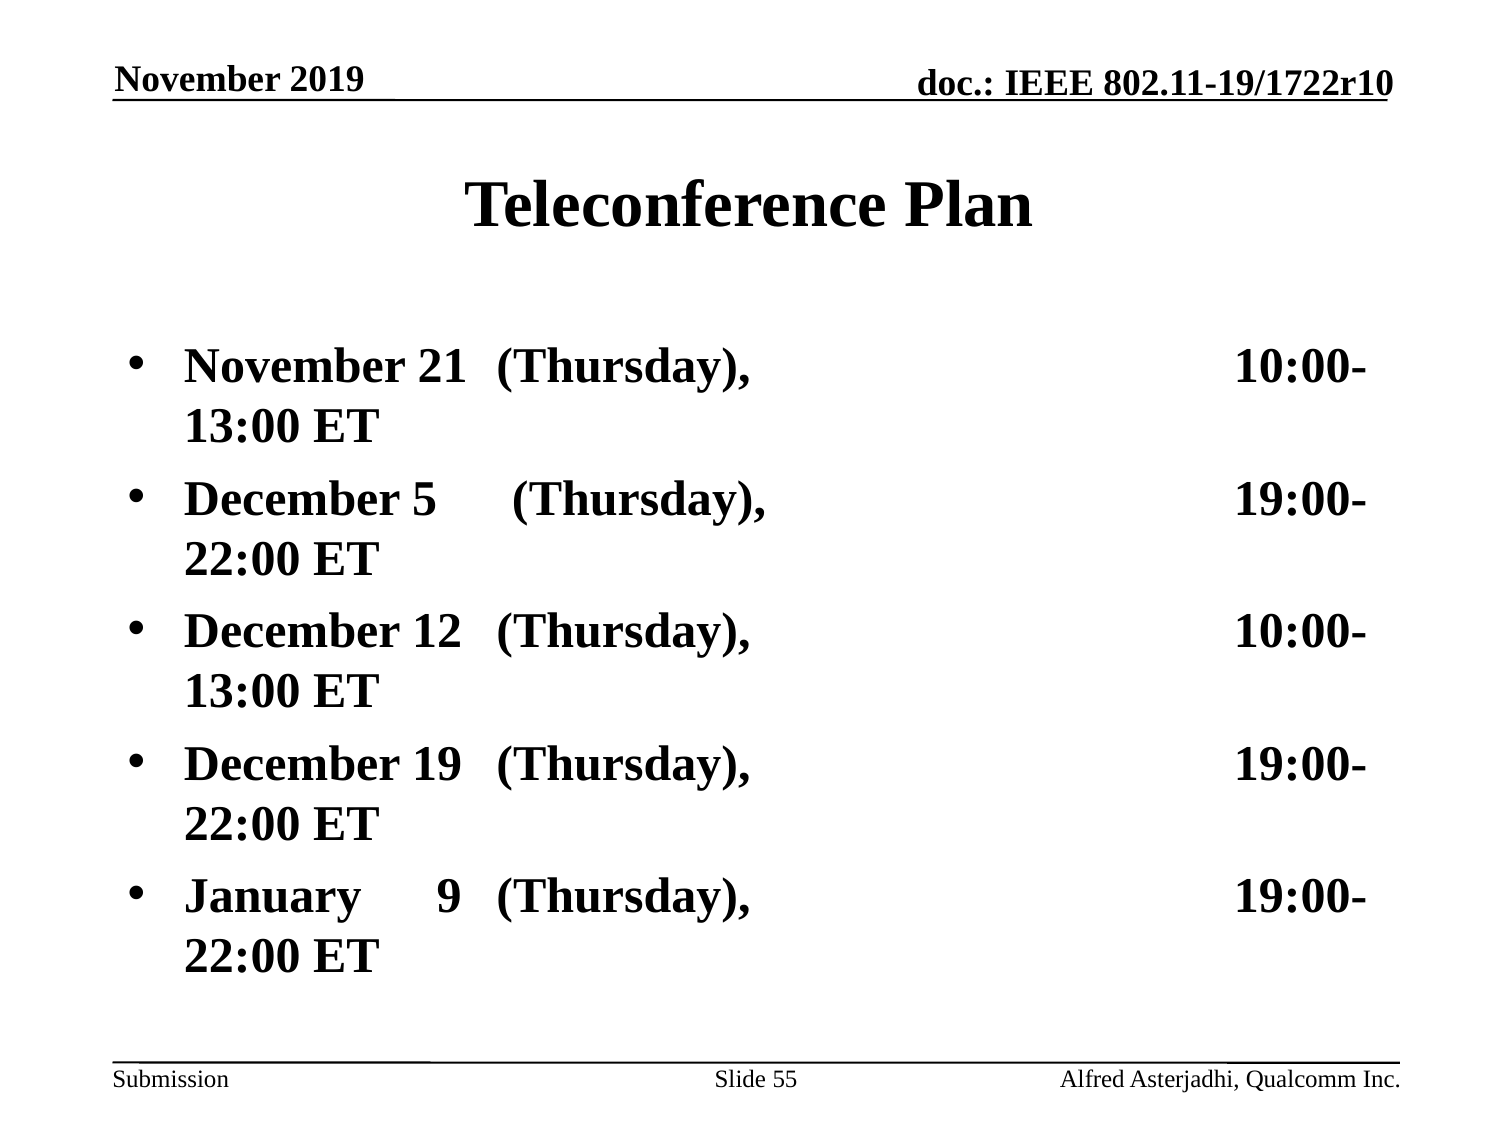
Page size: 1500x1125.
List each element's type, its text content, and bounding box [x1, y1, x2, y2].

list November 21 (Thursday), 10:00-13:00 ET December 5 (Thursday), 19:00-22:00 ET December 12 (Thursday), 10:00-13:00 ET December 19 (Thursday), 19:00-22:00 ET January 9 (Thursday), 19:00-22:00 ET [112, 324, 1388, 1000]
footer Alfred Asterjadhi, Qualcomm Inc. [878, 1061, 1402, 1093]
slide_number Slide 55 [712, 1061, 800, 1123]
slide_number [114, 54, 423, 100]
title Teleconference Plan [112, 112, 1388, 288]
